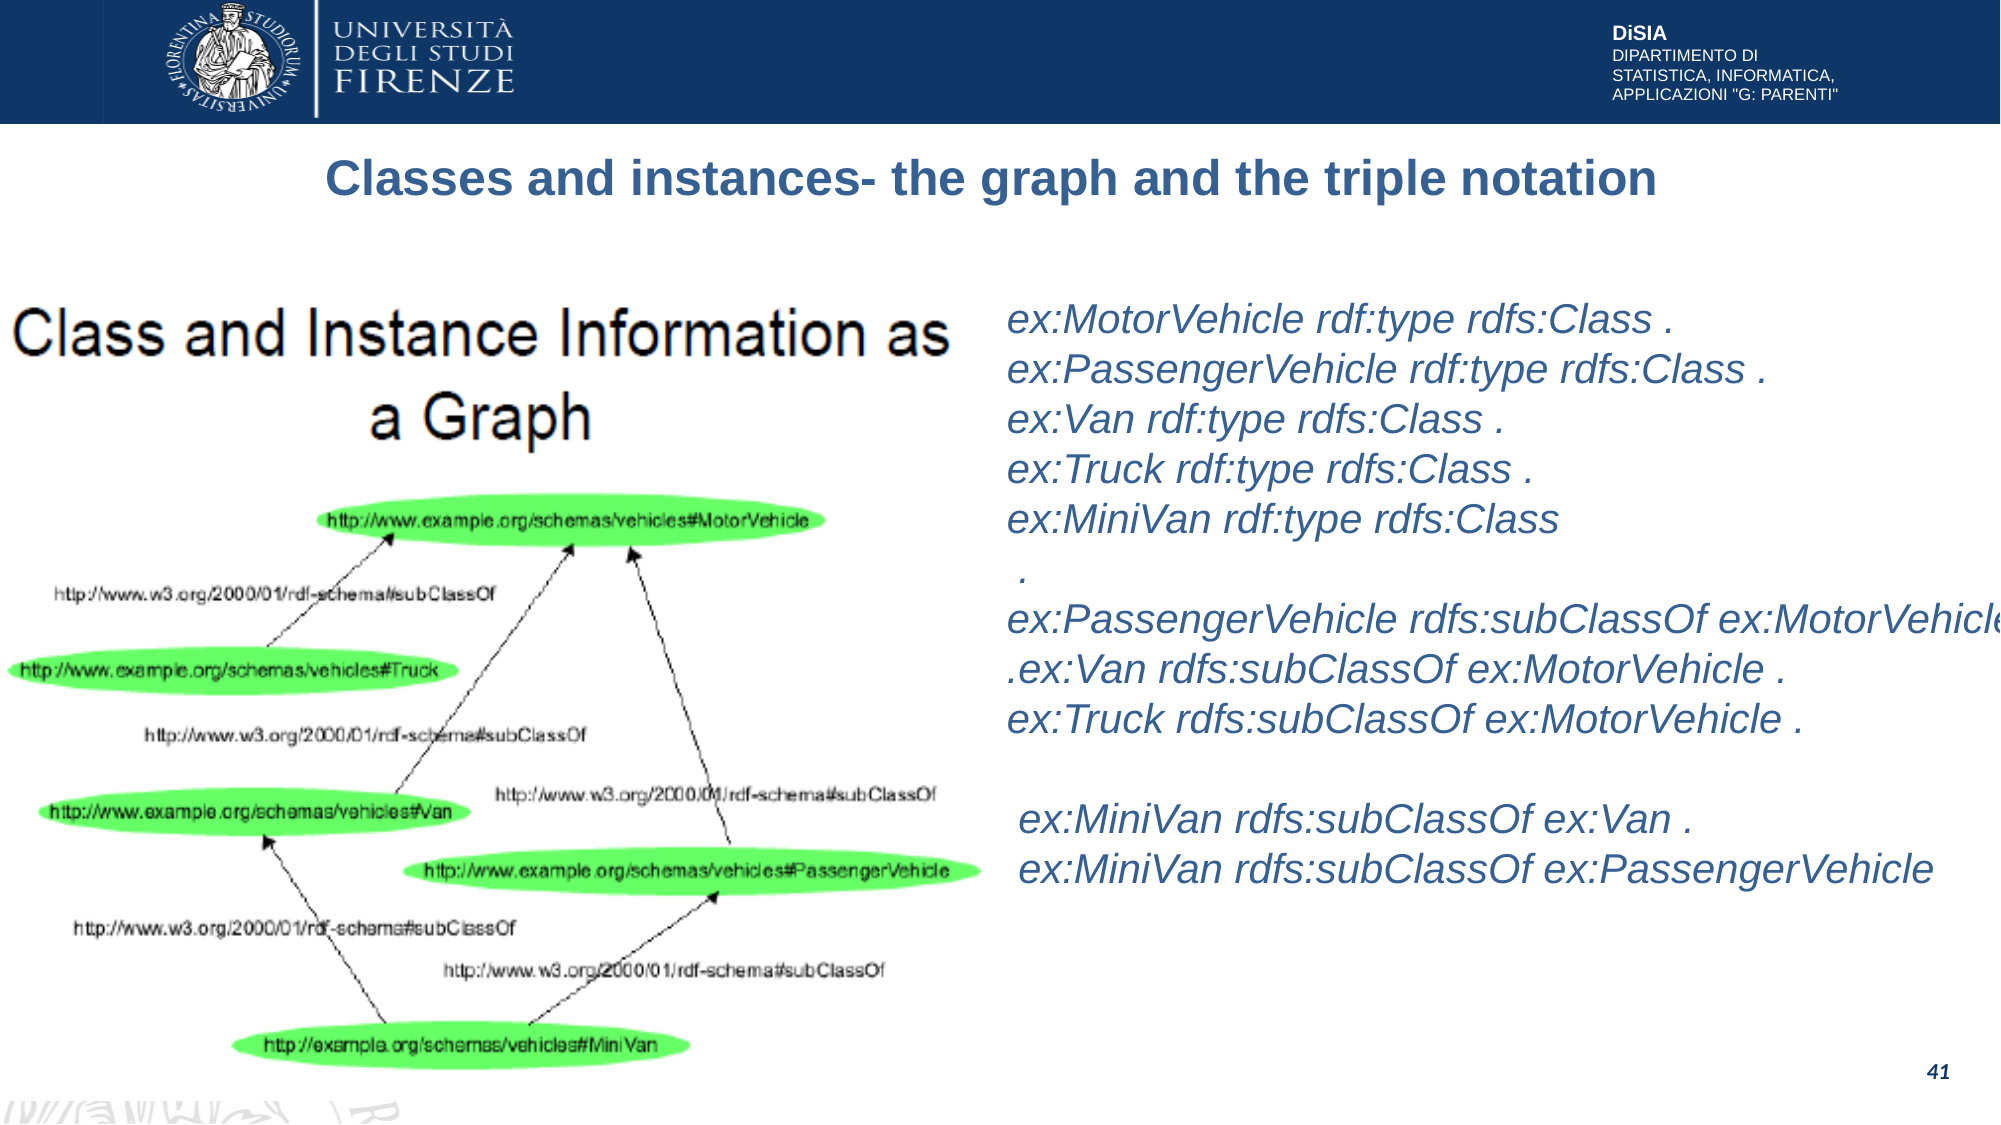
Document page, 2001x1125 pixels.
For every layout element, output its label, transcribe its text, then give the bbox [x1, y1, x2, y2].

picture [0, 0, 2001, 125]
text_box ex:MotorVehicle rdf:type rdfs:Class . ex:PassengerVehicle rdf:type rdfs:Class . ex:Van rdf:type rdfs:Class . ex:Truck rdf:type rdfs:Class . ex:MiniVan rdf:type rdfs:Class . ex:PassengerVehicle rdfs:subClassOf ex:MotorVehicle .ex:Van rdfs:subClassOf ex:MotorVehicle . ex:Truck rdfs:subClassOf ex:MotorVehicle . ex:MiniVan rdfs:subClassOf ex:Van . ex:MiniVan rdfs:subClassOf ex:PassengerVehicle [992, 284, 2000, 900]
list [0, 284, 982, 1101]
slide_number 41 [1819, 1040, 1966, 1101]
picture [0, 1101, 474, 1125]
title Classes and instances- the graph and the triple notation [92, 112, 1893, 238]
